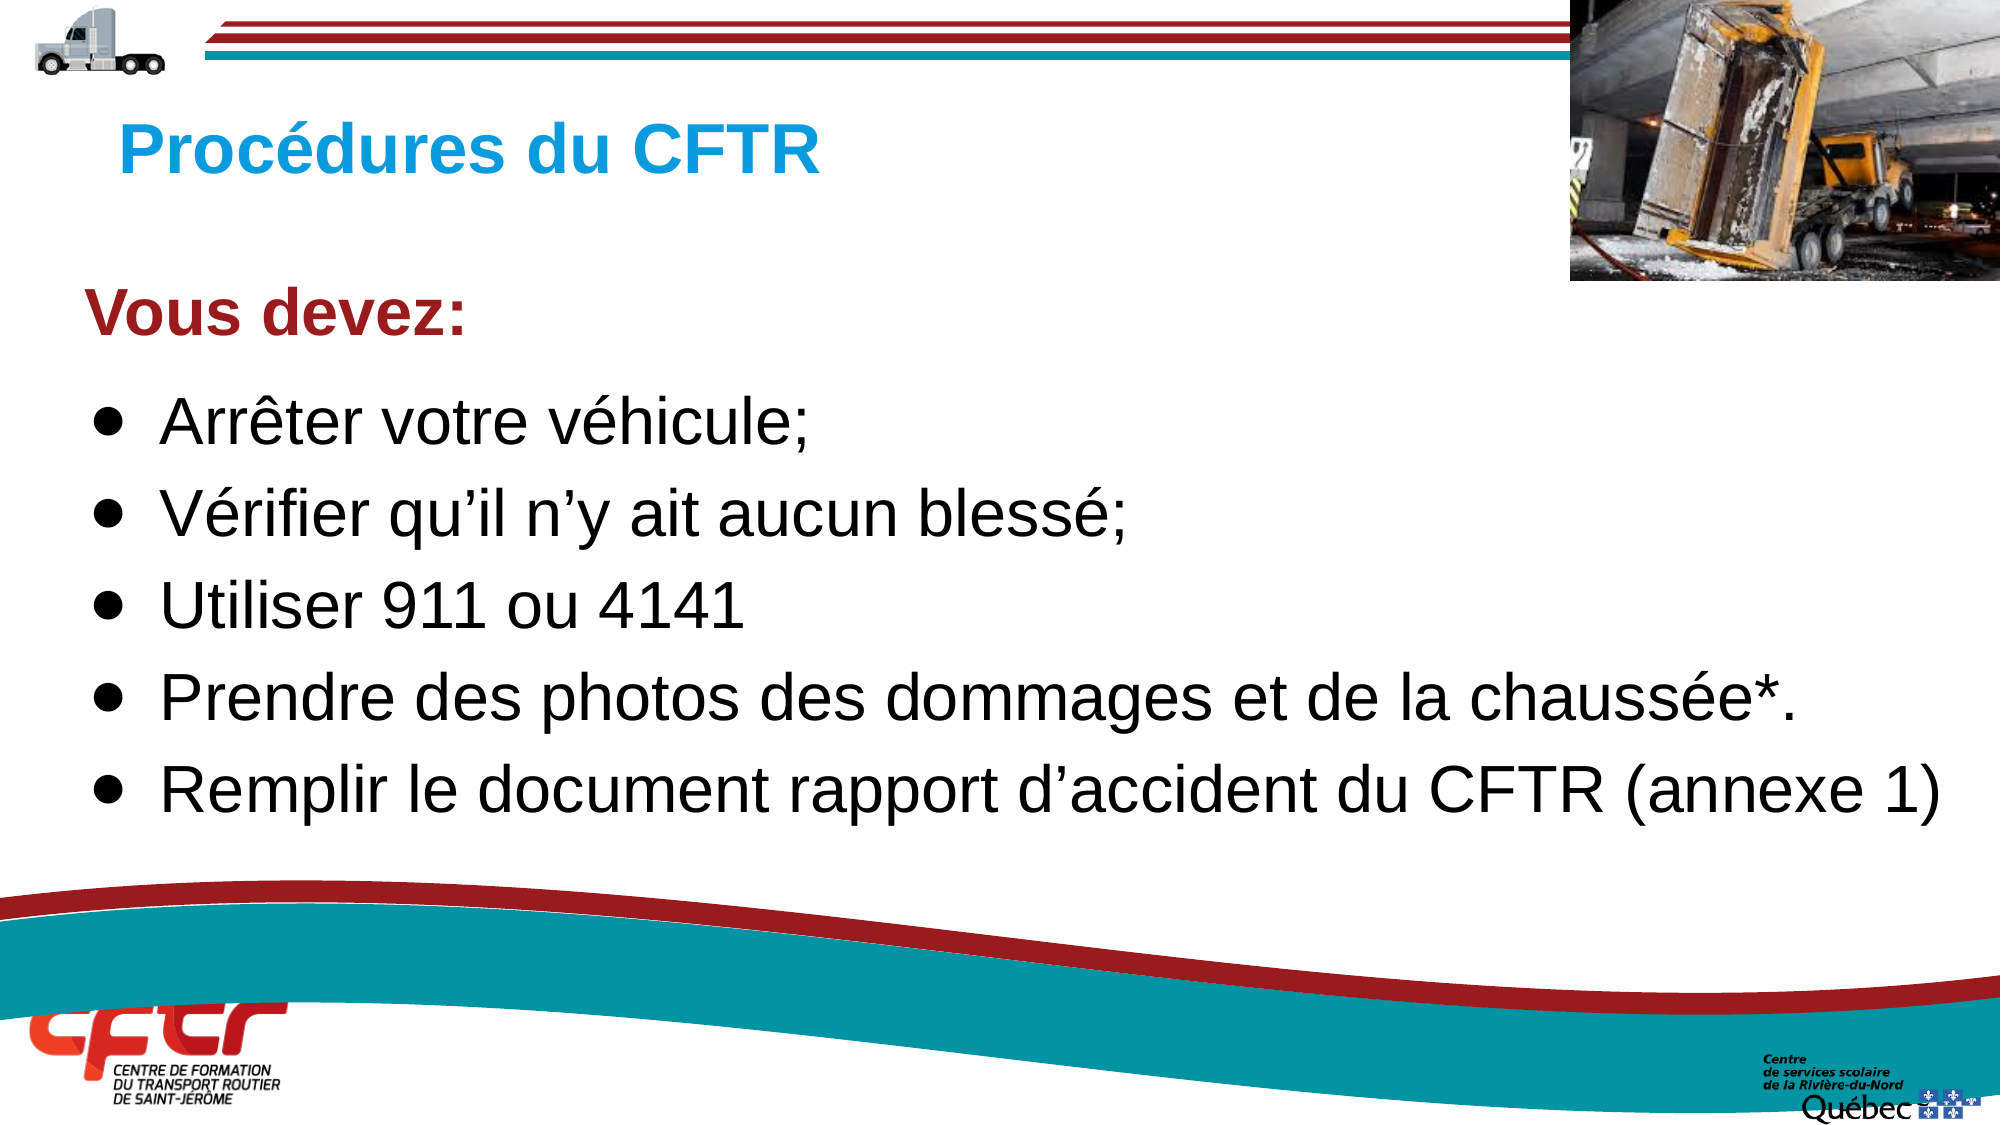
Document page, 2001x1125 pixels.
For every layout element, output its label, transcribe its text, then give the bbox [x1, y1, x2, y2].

picture [1570, 0, 2000, 281]
text_box Vous devez: Arrêter votre véhicule; Vérifier qu’il n’y ait aucun blessé; Utiliser 911 ou 4141 Prendre des photos des dommages et de la chaussée*. Remplir le document rapport d’accident du CFTR (annexe 1) [69, 249, 2000, 864]
picture [31, 3, 168, 78]
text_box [204, 21, 1564, 60]
text_box Procédures du CFTR [103, 94, 1564, 195]
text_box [0, 864, 2000, 1125]
picture [1744, 1035, 1983, 1125]
